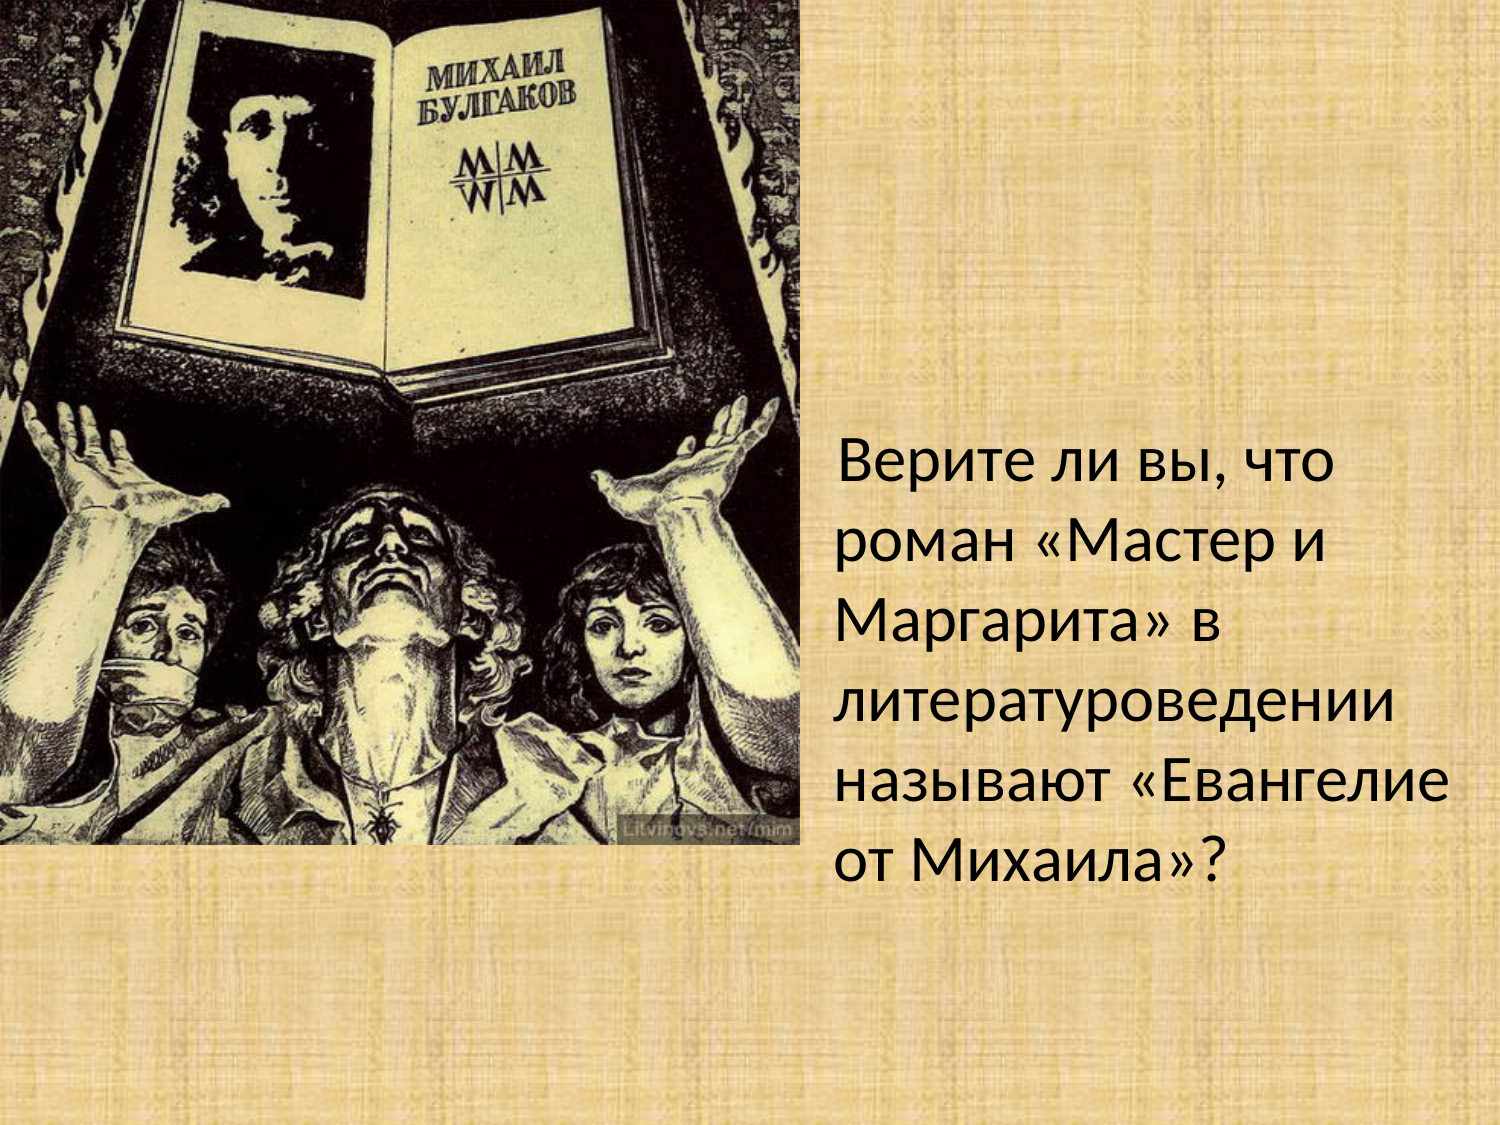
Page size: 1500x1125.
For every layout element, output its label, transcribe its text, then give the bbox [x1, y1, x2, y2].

list Верите ли вы, что роман «Мастер и Маргарита» в литературоведении называют «Евангелие от Михаила»? [762, 407, 1500, 1125]
picture [0, 0, 1500, 1125]
